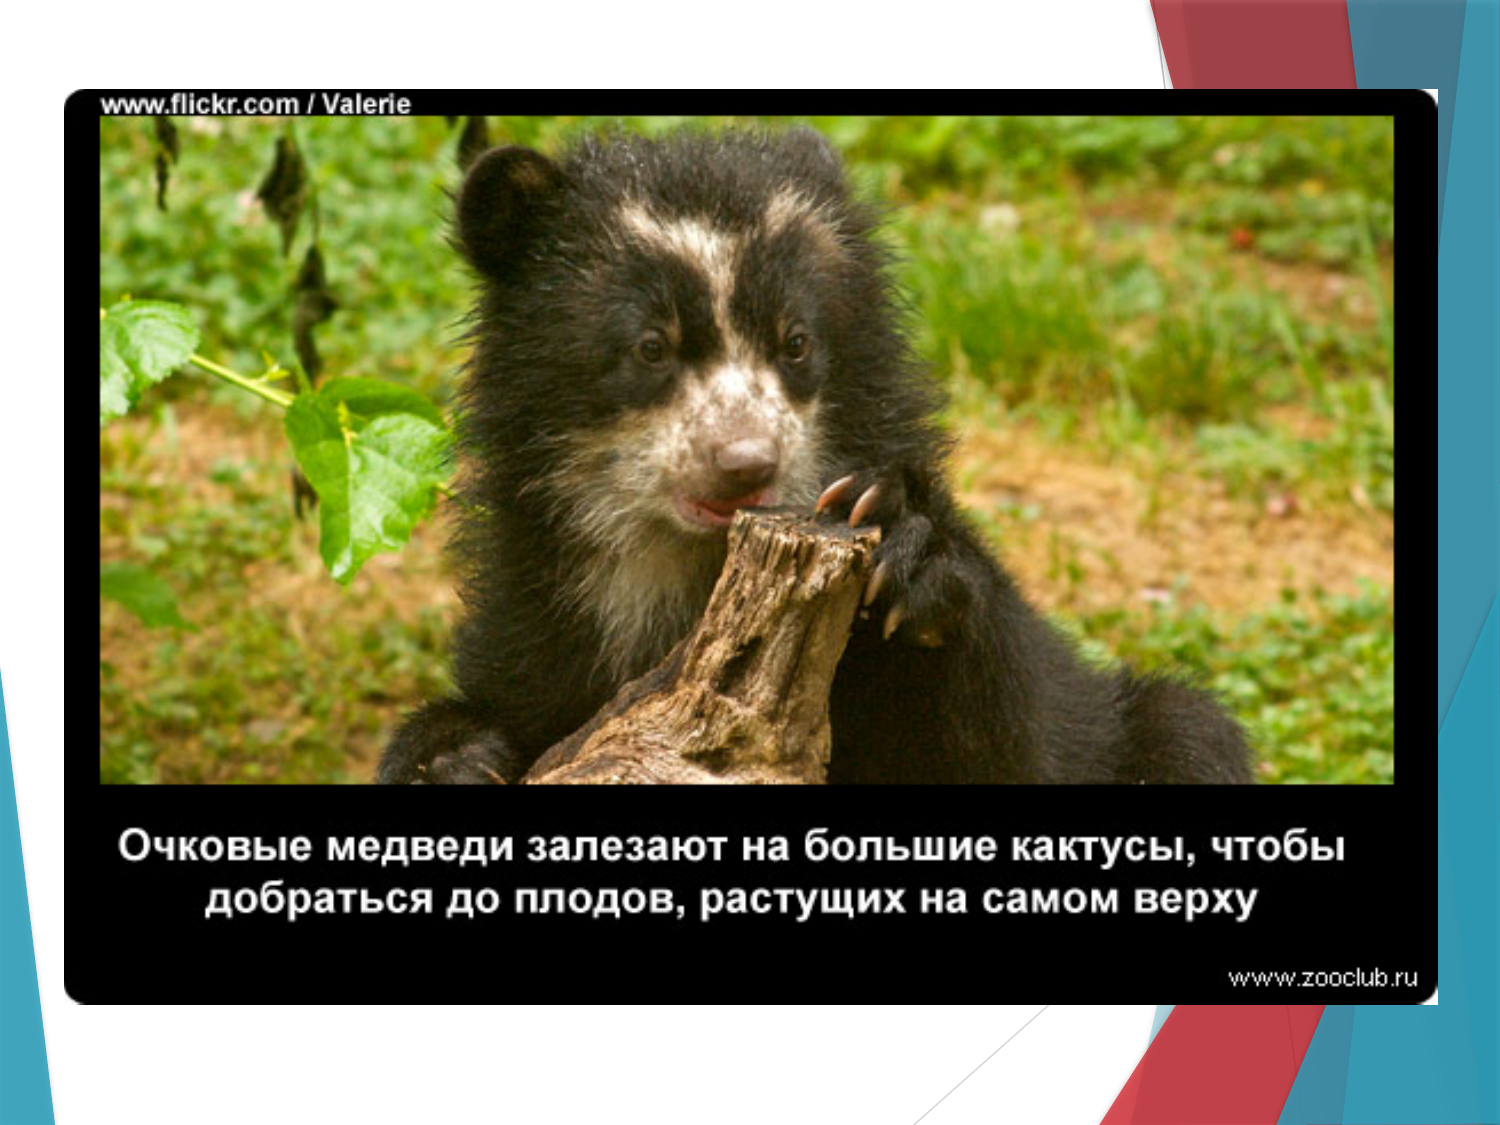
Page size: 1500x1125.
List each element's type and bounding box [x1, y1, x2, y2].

picture [64, 89, 1438, 1006]
